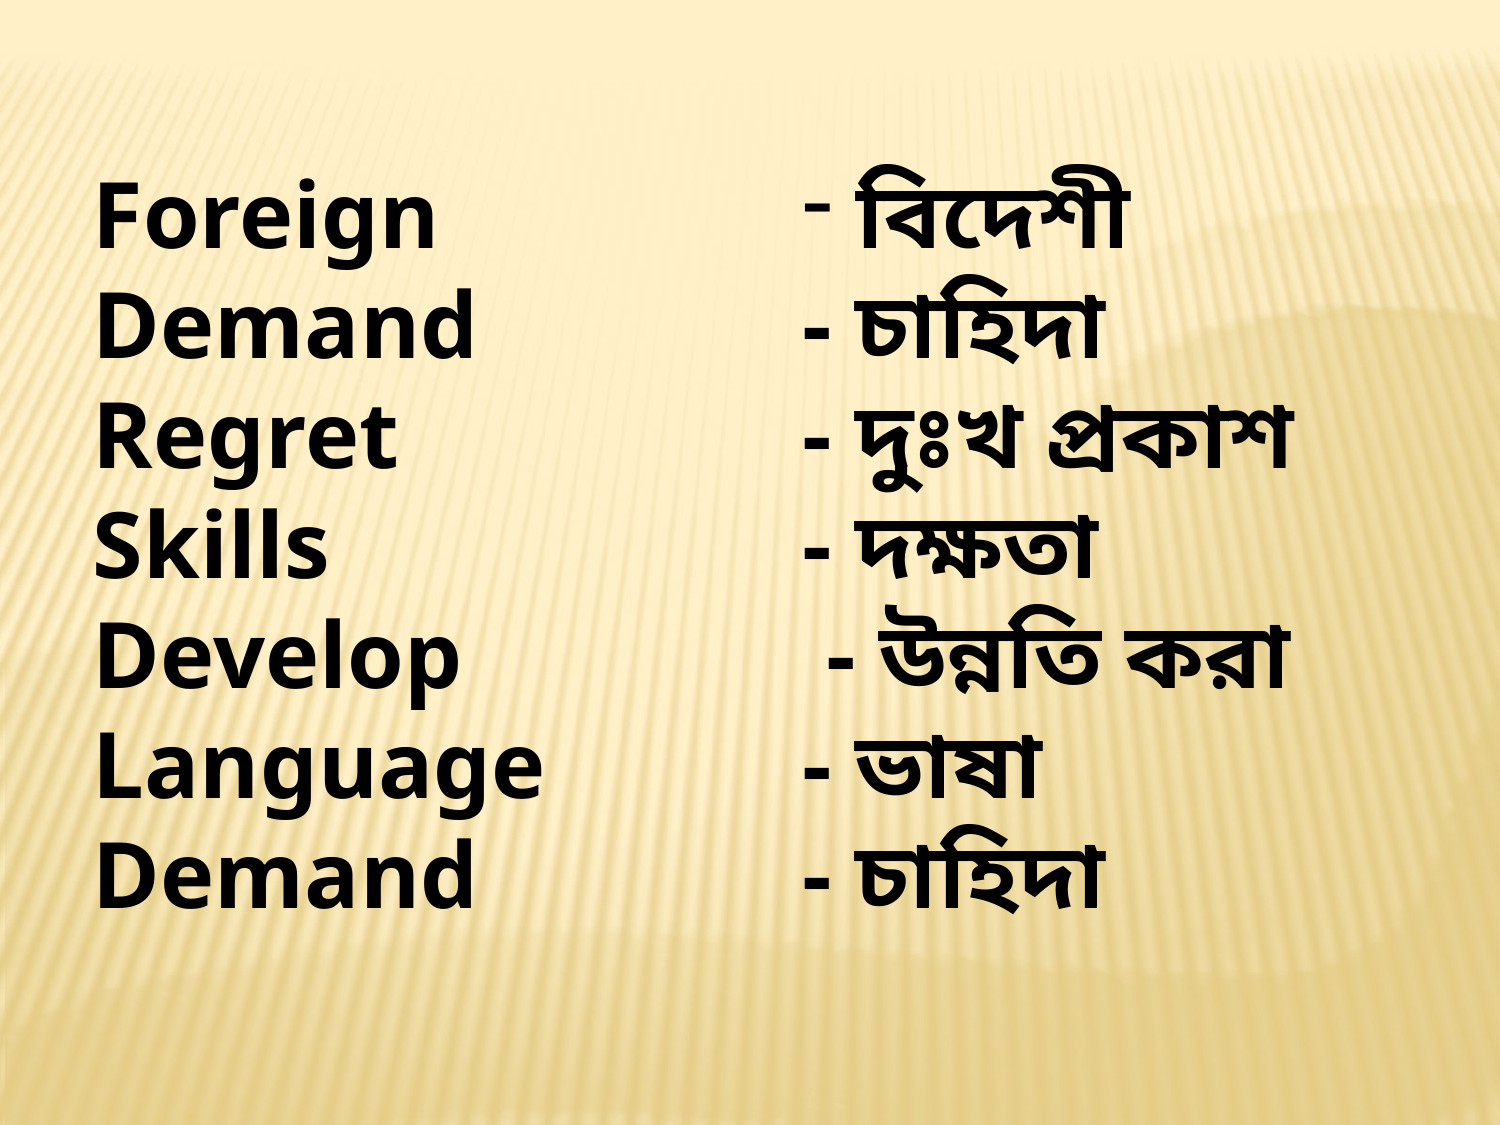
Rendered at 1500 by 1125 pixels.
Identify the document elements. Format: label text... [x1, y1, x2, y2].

text_box বিদেশী - চাহিদা - দুঃখ প্রকাশ - দক্ষতা - উন্নতি করা - ভাষা - চাহিদা [787, 149, 1438, 980]
text_box Foreign Demand Regret Skills Develop Language Demand [78, 149, 750, 980]
